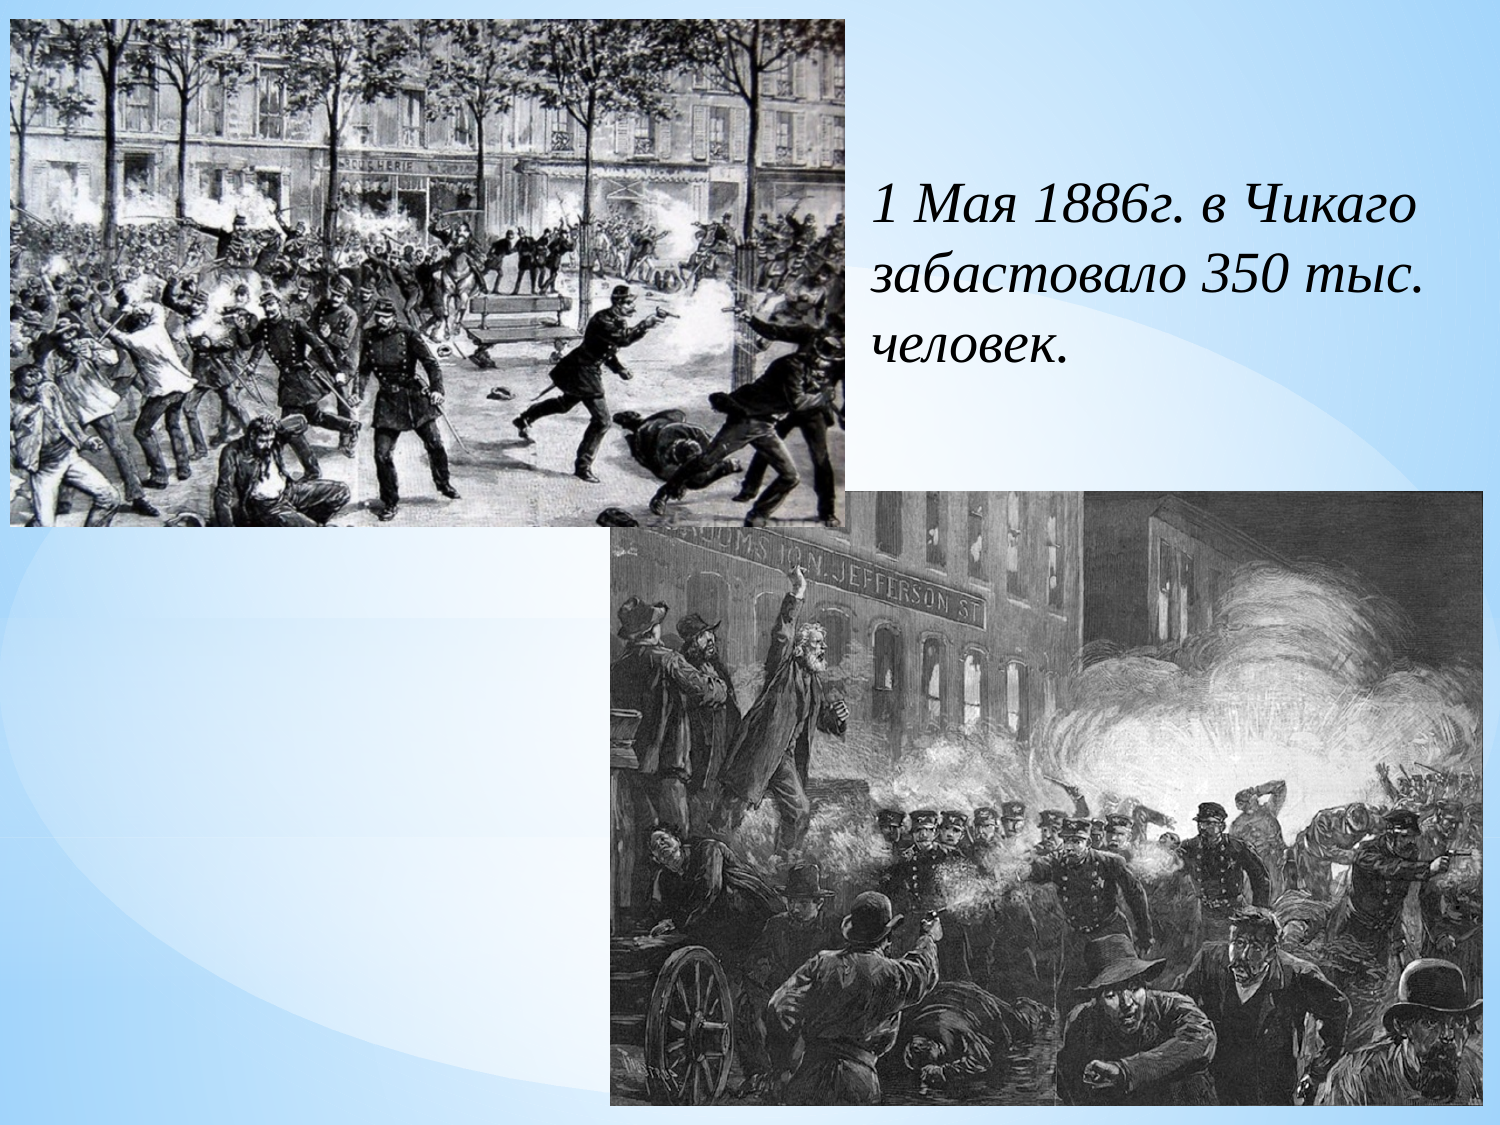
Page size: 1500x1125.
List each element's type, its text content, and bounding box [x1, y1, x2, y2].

text_box 1 Мая 1886г. в Чикаго забастовало 350 тыс. человек. [856, 156, 1500, 382]
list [10, 18, 845, 528]
picture [610, 491, 1483, 1107]
